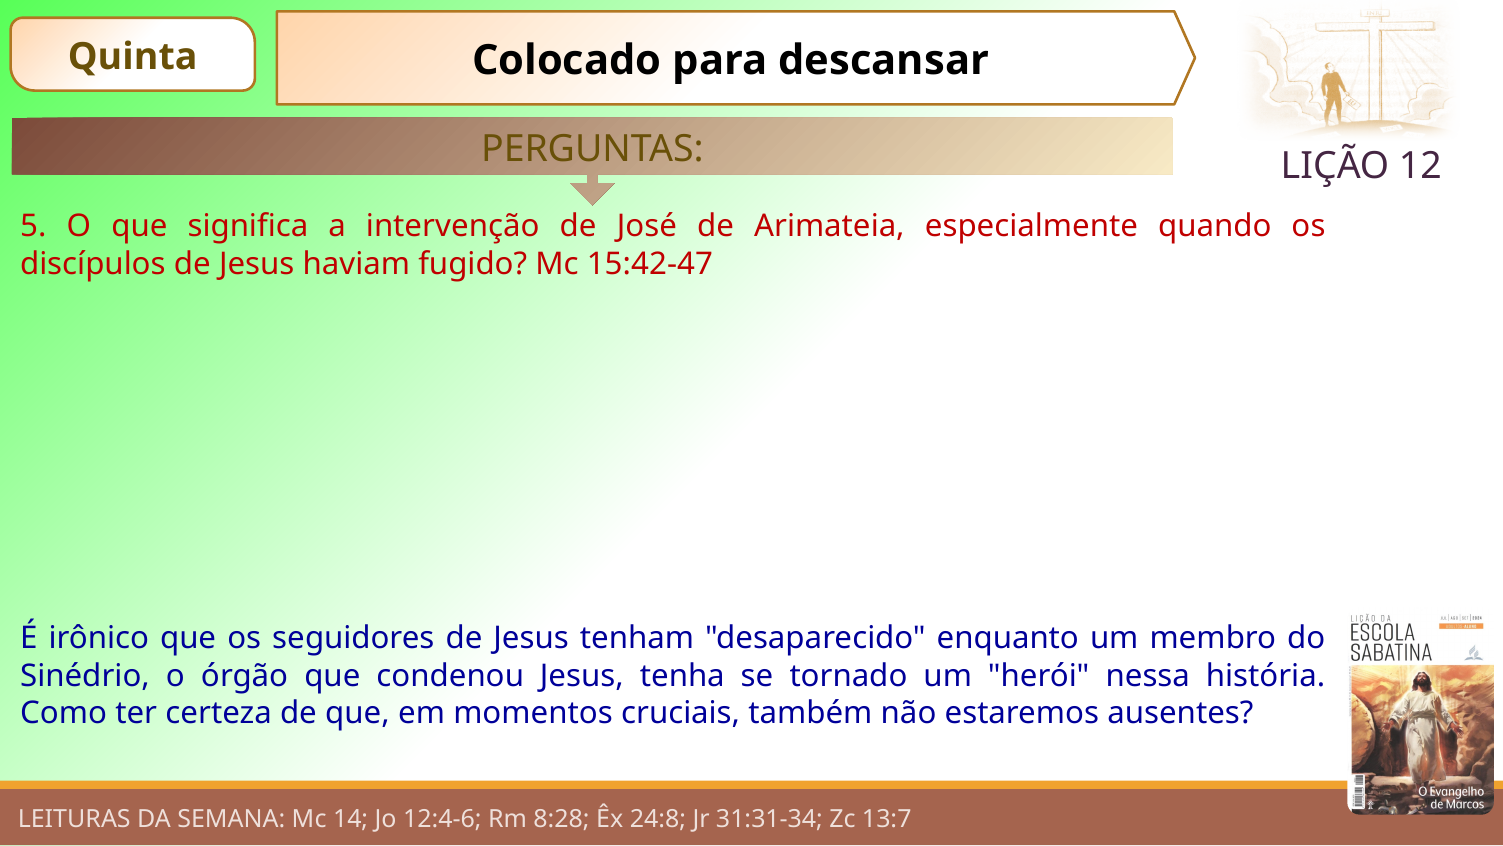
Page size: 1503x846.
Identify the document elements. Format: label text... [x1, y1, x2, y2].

text_box LIÇÃO 12 [1265, 150, 1458, 194]
picture [1236, 0, 1462, 142]
picture [1346, 606, 1495, 816]
text_box Quinta [9, 16, 257, 92]
text_box LEITURAS DA SEMANA: Mc 14; Jo 12:4-6; Rm 8:28; Êx 24:8; Jr 31:31-34; Zc 13:7 [3, 794, 1421, 840]
text_box 5. O que significa a intervenção de José de Arimateia, especialmente quando os discípulos de Jesus haviam fugido? Mc 15:42-47 É irônico que os seguidores de Jesus tenham "desaparecido" enquanto um membro do Sinédrio, o órgão que condenou Jesus, tenha se tornado um "herói" nessa história. Como ter certeza de que, em momentos cruciais, também não estaremos ausentes? [5, 198, 1343, 738]
text_box Colocado para descansar [275, 10, 1197, 106]
text_box PERGUNTAS: [10, 116, 1174, 207]
